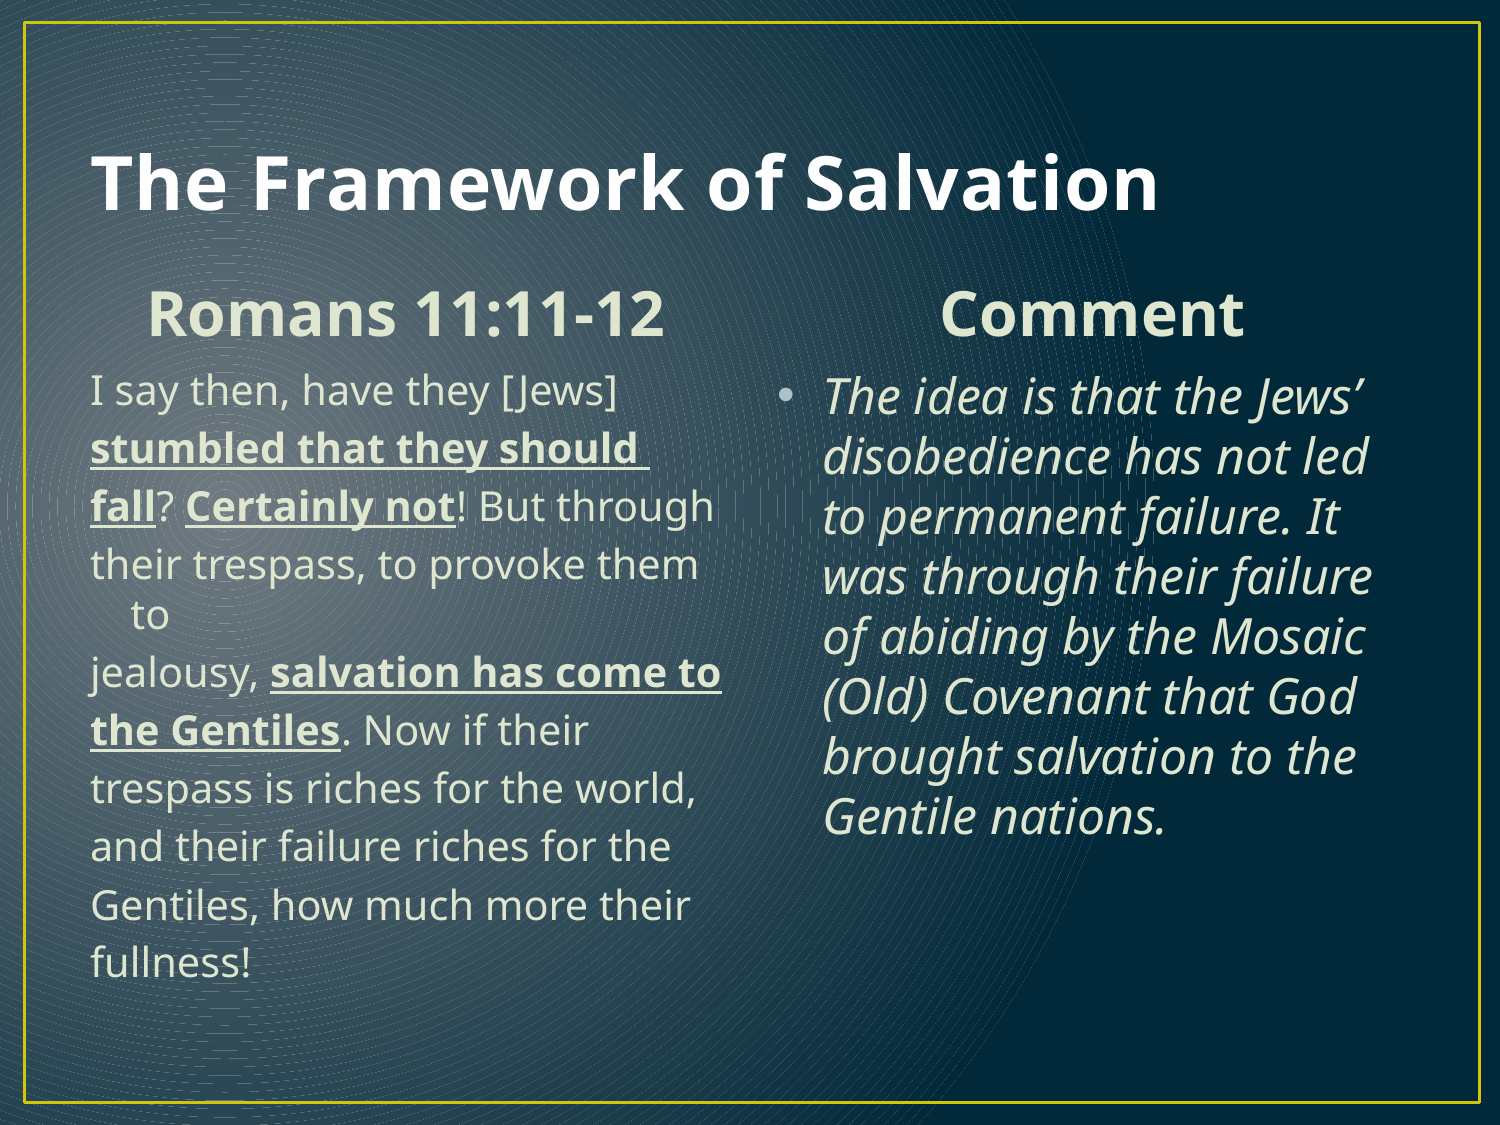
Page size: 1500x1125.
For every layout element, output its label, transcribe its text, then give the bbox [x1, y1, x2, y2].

list The idea is that the Jews’ disobedience has not led to permanent failure. It was through their failure of abiding by the Mosaic (Old) Covenant that God brought salvation to the Gentile nations. [761, 356, 1425, 1005]
list Comment [761, 251, 1425, 356]
list Romans 11:11-12 [75, 251, 738, 356]
list I say then, have they [Jews] stumbled that they should fall? Certainly not! But through their trespass, to provoke them to jealousy, salvation has come to the Gentiles. Now if their trespass is riches for the world, and their failure riches for the Gentiles, how much more their fullness! [75, 356, 738, 1005]
title The Framework of Salvation [75, 45, 1425, 233]
